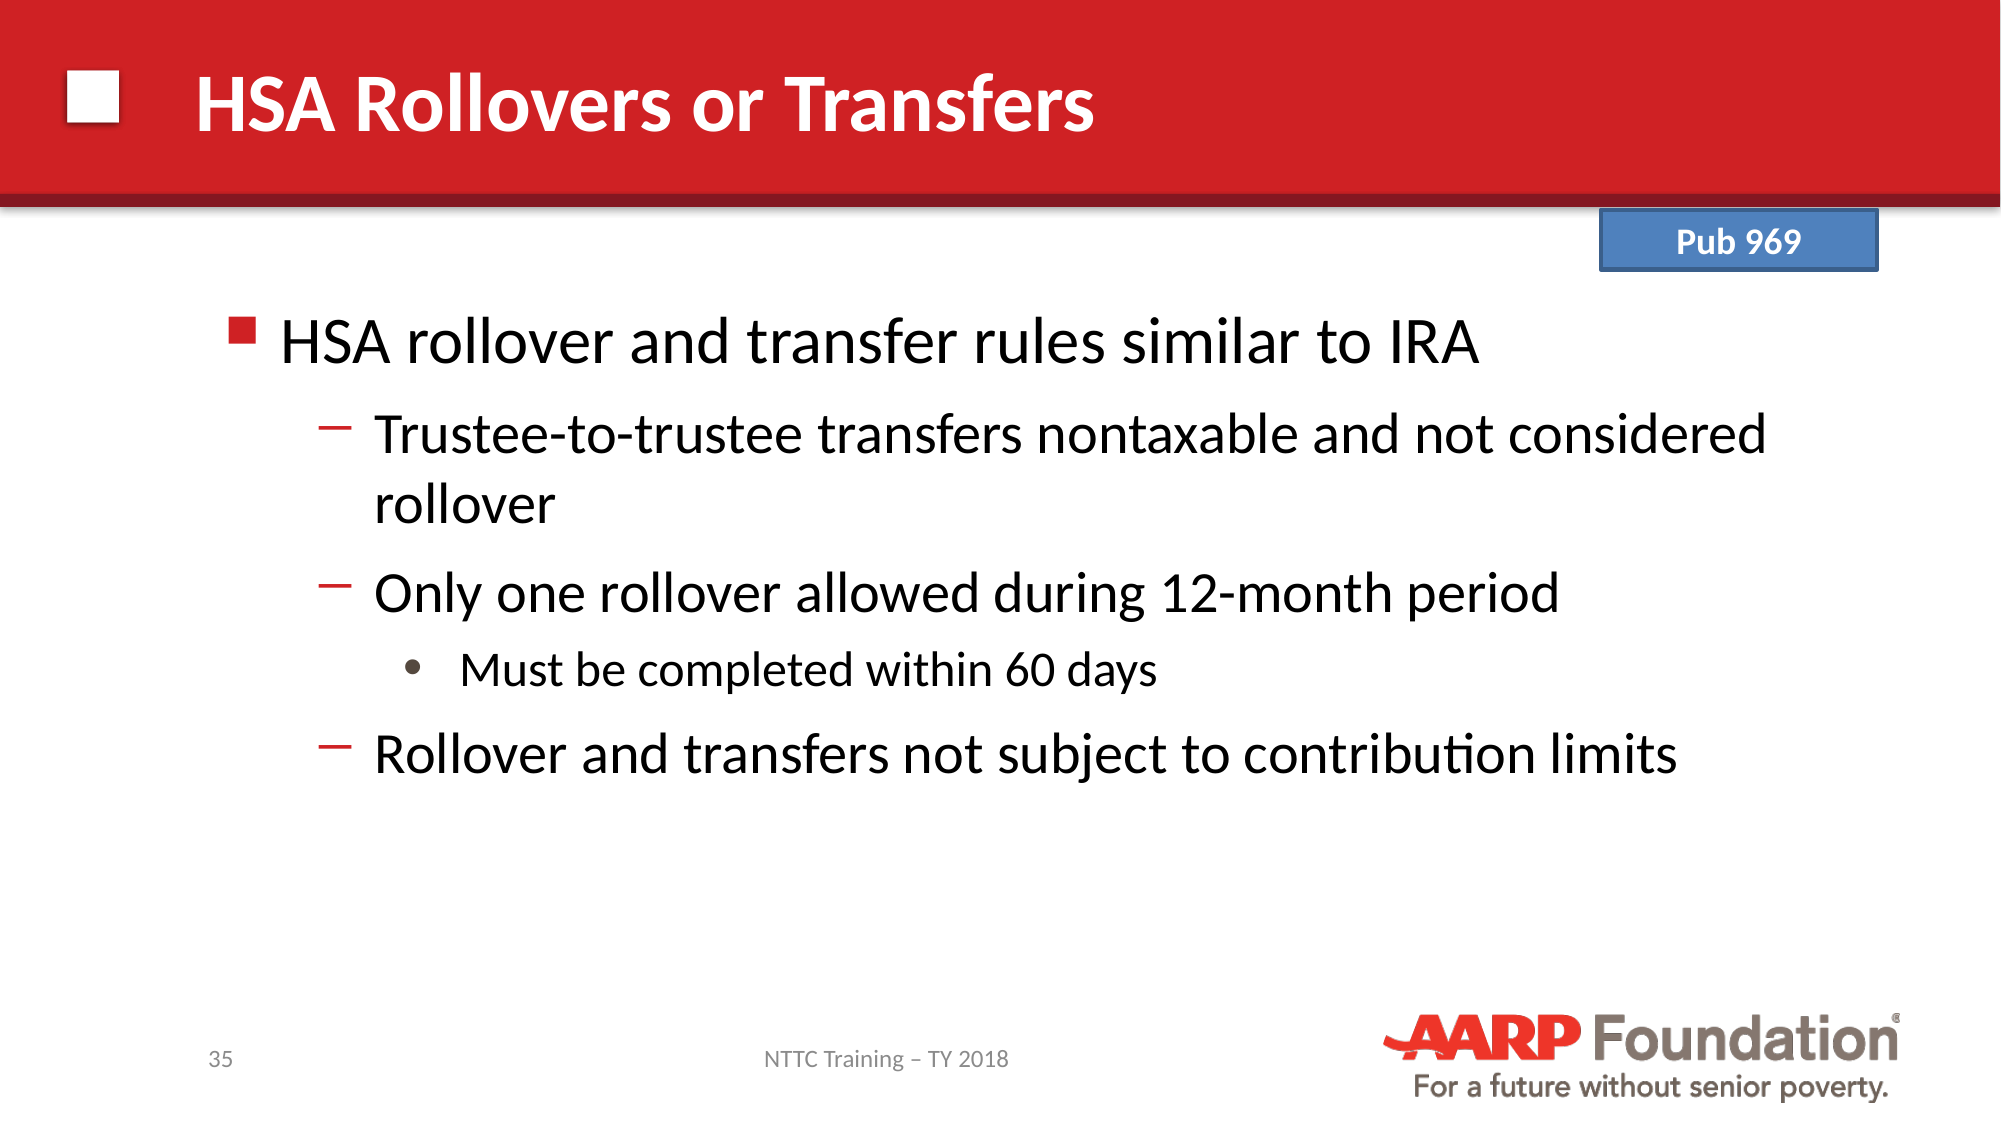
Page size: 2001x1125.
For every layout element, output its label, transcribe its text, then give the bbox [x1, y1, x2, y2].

text_box Pub 969 [1599, 208, 1879, 272]
list HSA rollover and transfer rules similar to IRA Trustee-to-trustee transfers nontaxable and not considered rollover Only one rollover allowed during 12-month period Must be completed within 60 days Rollover and transfers not subject to contribution limits [209, 288, 1810, 949]
title HSA Rollovers or Transfers [174, 4, 1775, 193]
slide_number 35 [99, 1027, 254, 1088]
footer NTTC Training – TY 2018 [570, 1027, 1204, 1088]
